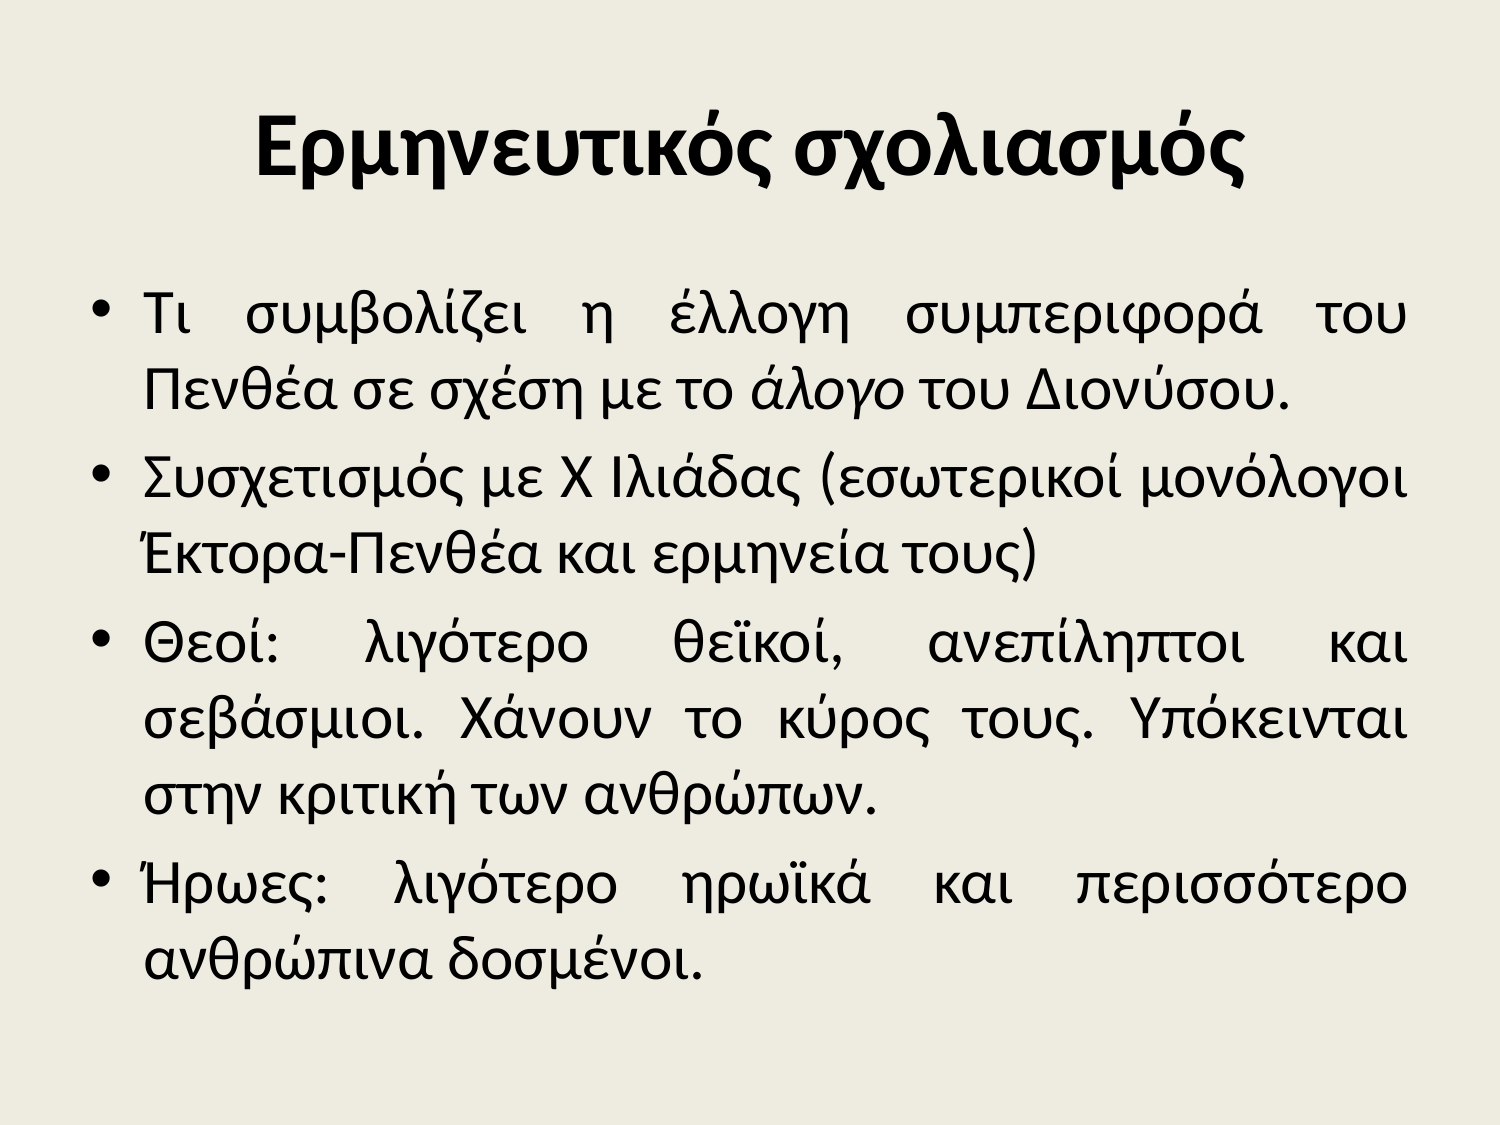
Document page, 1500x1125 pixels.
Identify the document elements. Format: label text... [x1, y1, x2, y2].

title Ερμηνευτικός σχολιασμός [75, 45, 1425, 233]
list Τι συμβολίζει η έλλογη συμπεριφορά του Πενθέα σε σχέση με το άλογο του Διονύσου. Συσχετισμός με Χ Ιλιάδας (εσωτερικοί μονόλογοι Έκτορα-Πενθέα και ερμηνεία τους) Θεοί: λιγότερο θεϊκοί, ανεπίληπτοι και σεβάσμιοι. Χάνουν το κύρος τους. Υπόκεινται στην κριτική των ανθρώπων. Ήρωες: λιγότερο ηρωϊκά και περισσότερο ανθρώπινα δοσμένοι. [75, 262, 1425, 1005]
